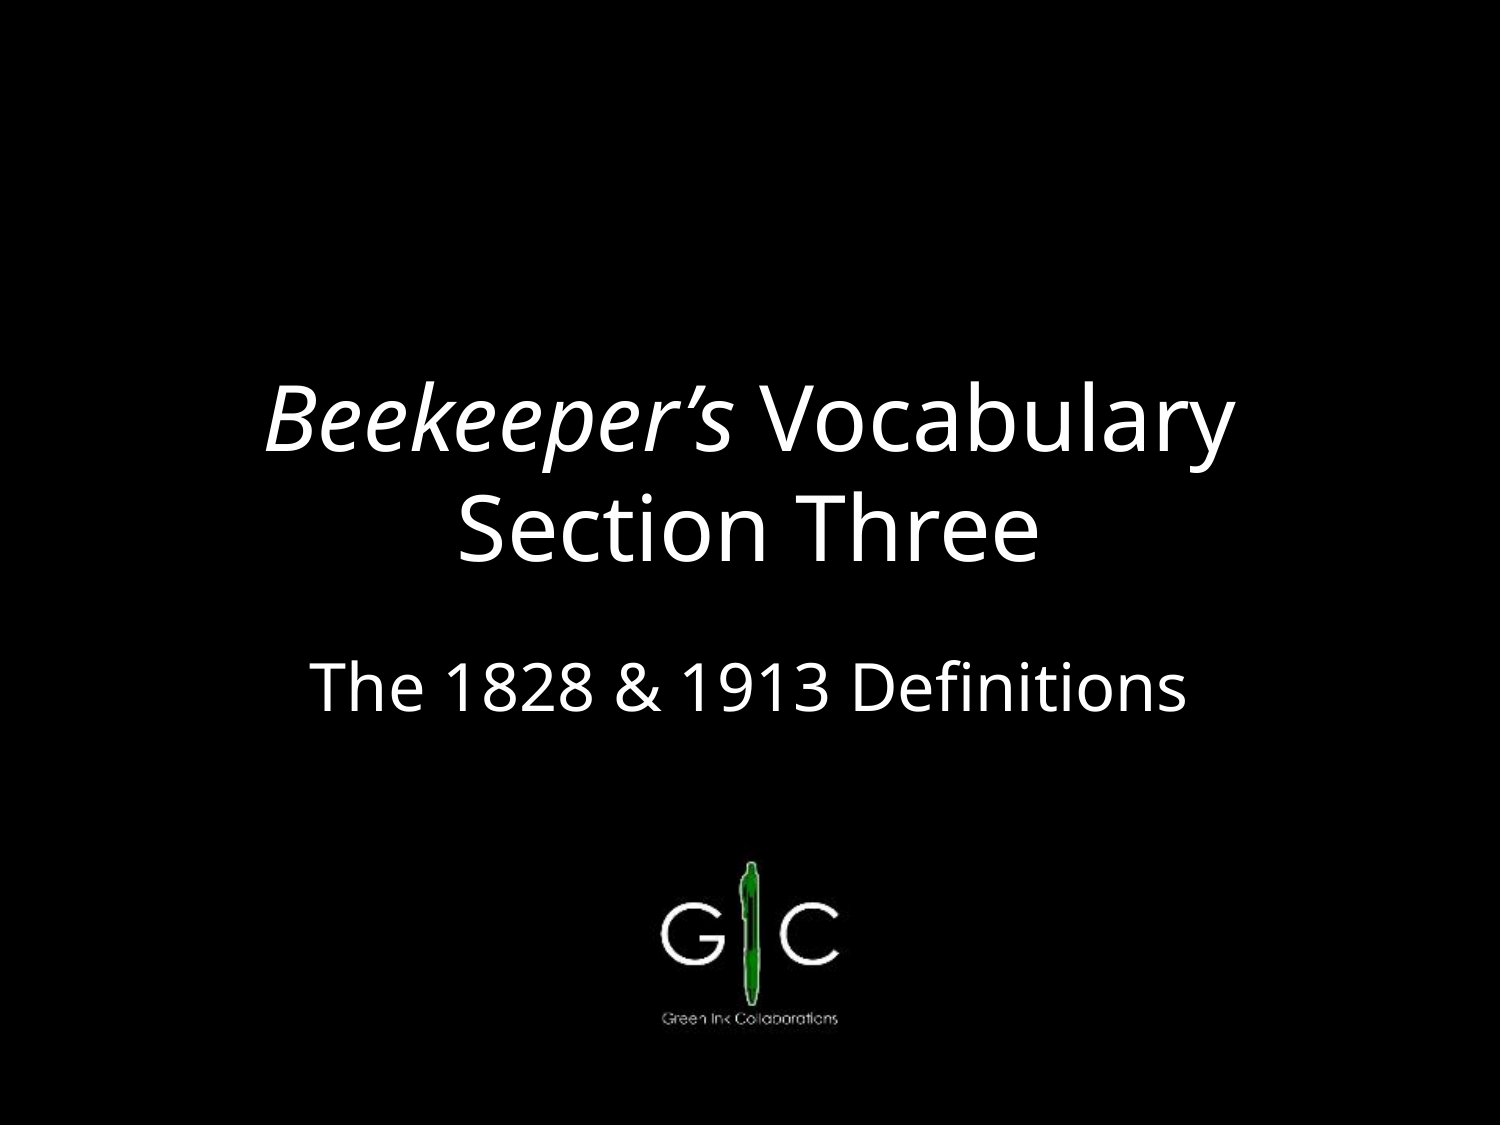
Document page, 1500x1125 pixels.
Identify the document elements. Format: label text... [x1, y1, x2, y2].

picture [562, 746, 938, 1122]
title Beekeeper’s Vocabulary Section Three [112, 349, 1388, 591]
subtitle The 1828 & 1913 Definitions [225, 637, 1275, 925]
